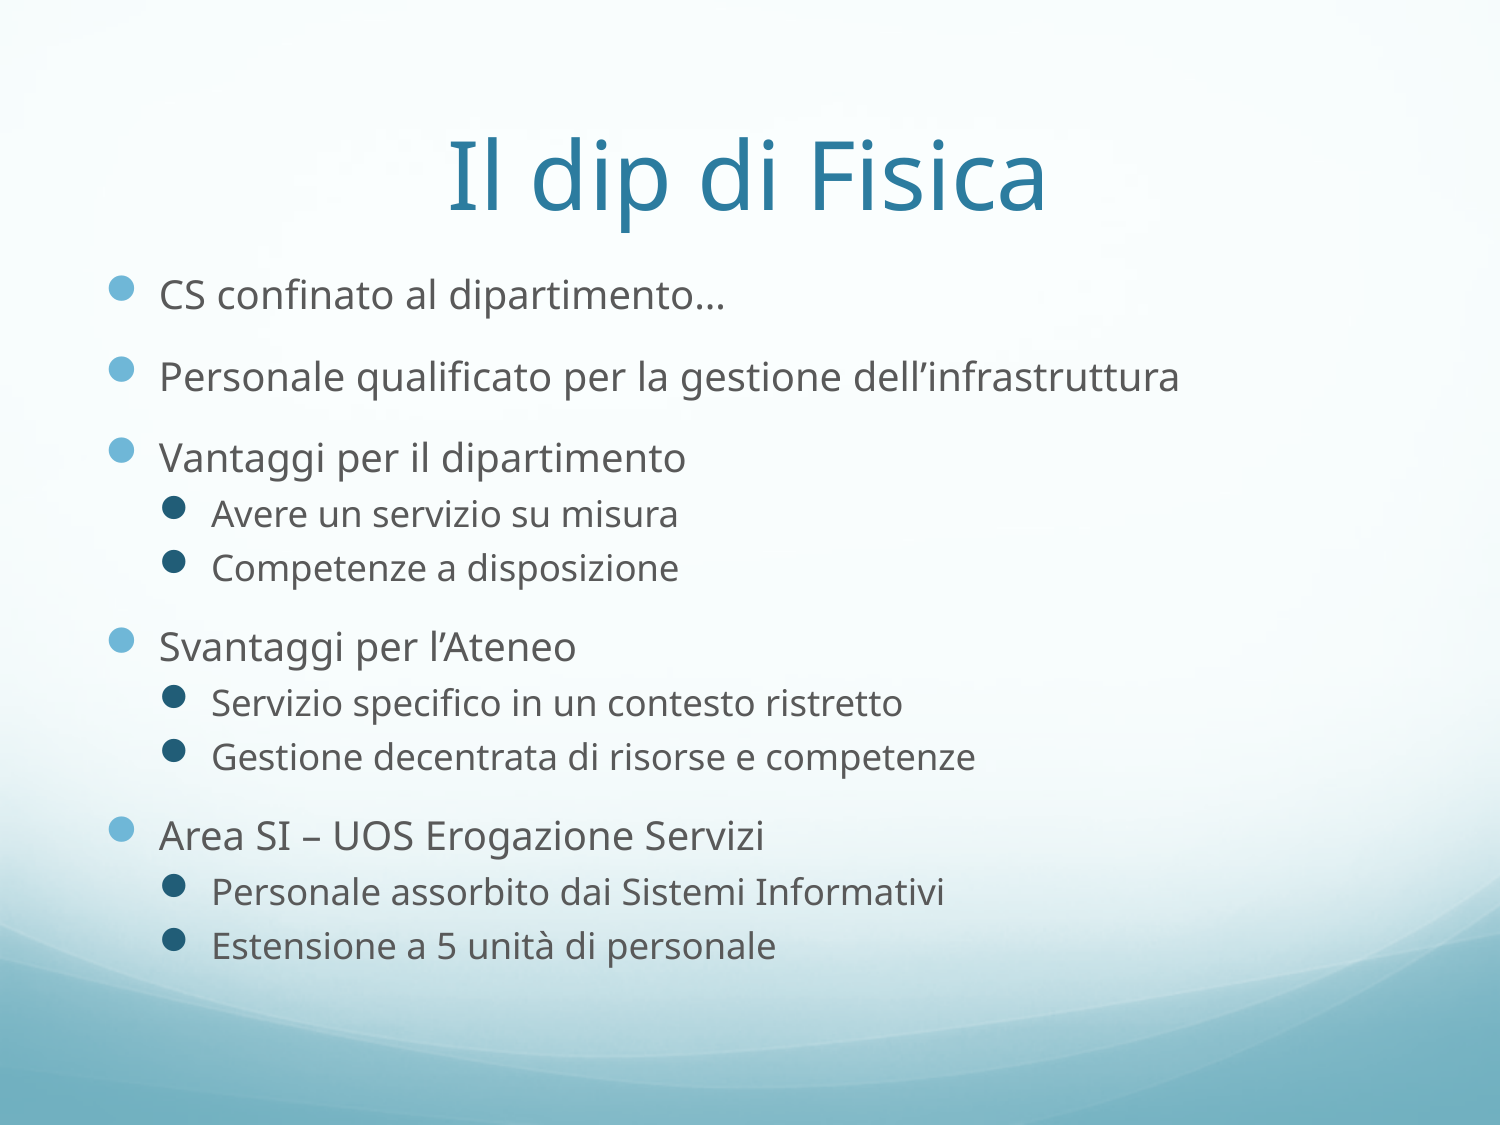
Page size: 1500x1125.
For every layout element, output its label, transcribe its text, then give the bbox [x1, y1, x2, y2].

list CS confinato al dipartimento… Personale qualificato per la gestione dell’infrastruttura Vantaggi per il dipartimento Avere un servizio su misura Competenze a disposizione Svantaggi per l’Ateneo Servizio specifico in un contesto ristretto Gestione decentrata di risorse e competenze Area SI – UOS Erogazione Servizi Personale assorbito dai Sistemi Informativi Estensione a 5 unità di personale [90, 262, 1410, 975]
title Il dip di Fisica [90, 17, 1410, 237]
